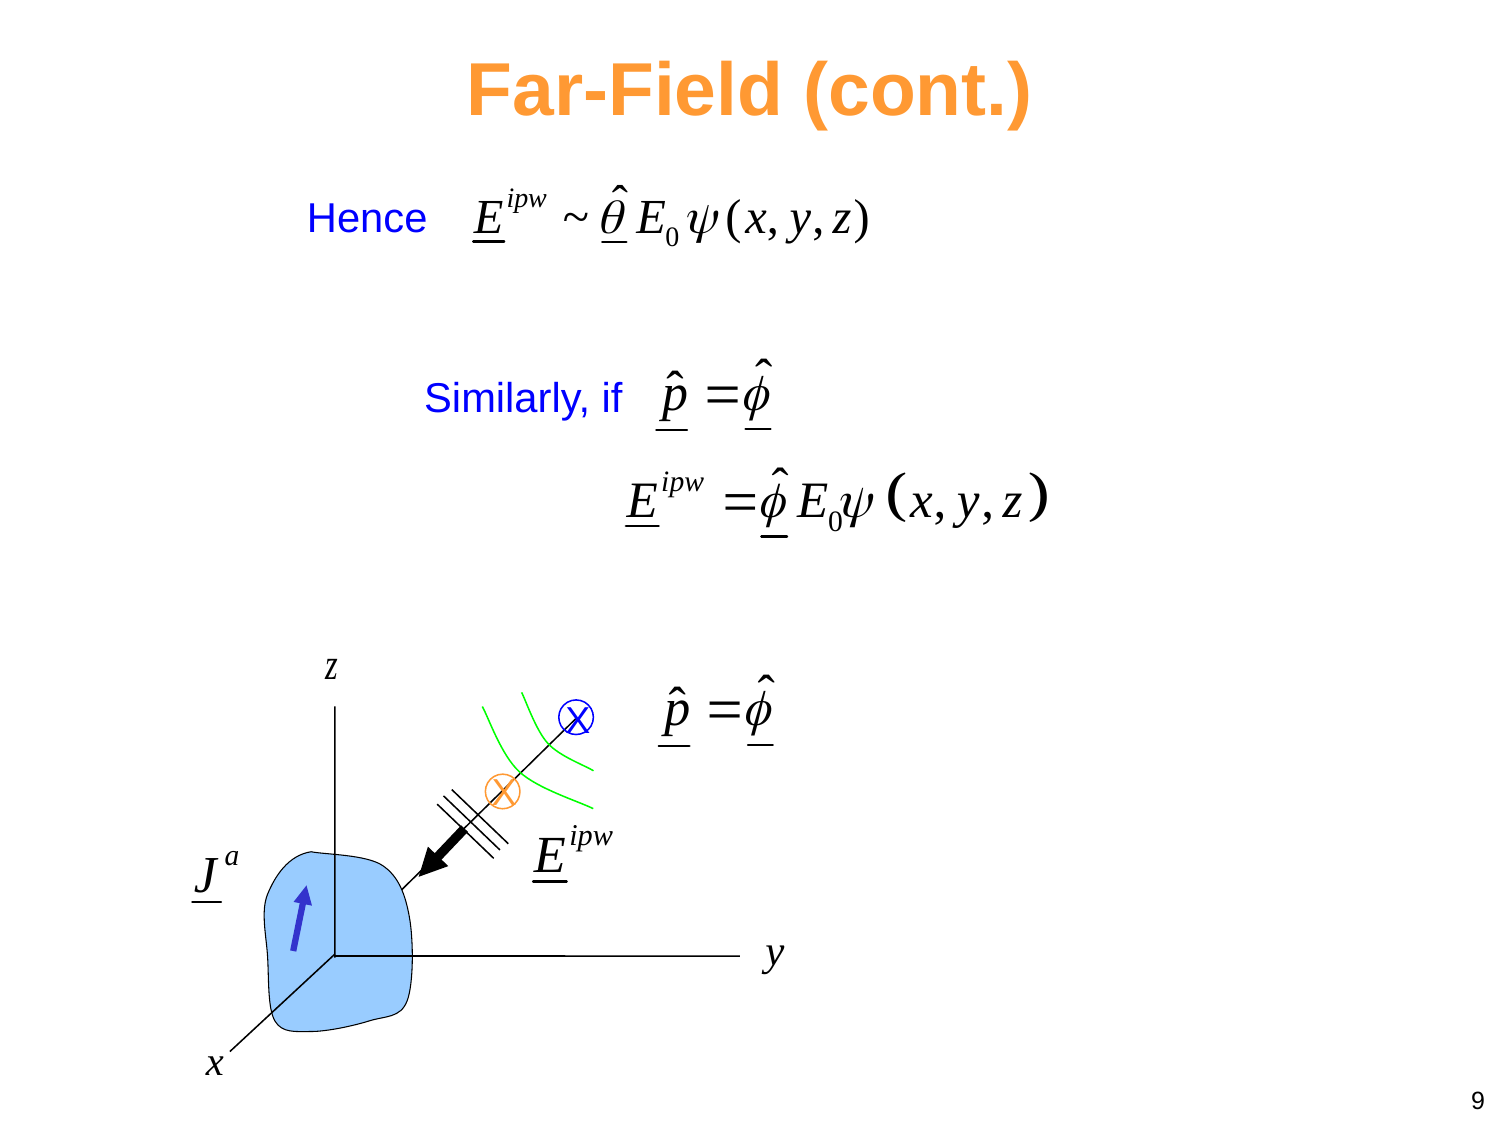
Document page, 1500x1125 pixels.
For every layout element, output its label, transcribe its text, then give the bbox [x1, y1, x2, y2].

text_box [183, 649, 795, 1086]
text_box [647, 348, 782, 441]
slide_number 9 [1149, 1046, 1500, 1125]
text_box Hence [306, 191, 428, 242]
text_box Similarly, if [424, 370, 623, 421]
title Far-Field (cont.) [0, 46, 1500, 125]
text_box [617, 458, 1052, 548]
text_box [464, 176, 881, 259]
